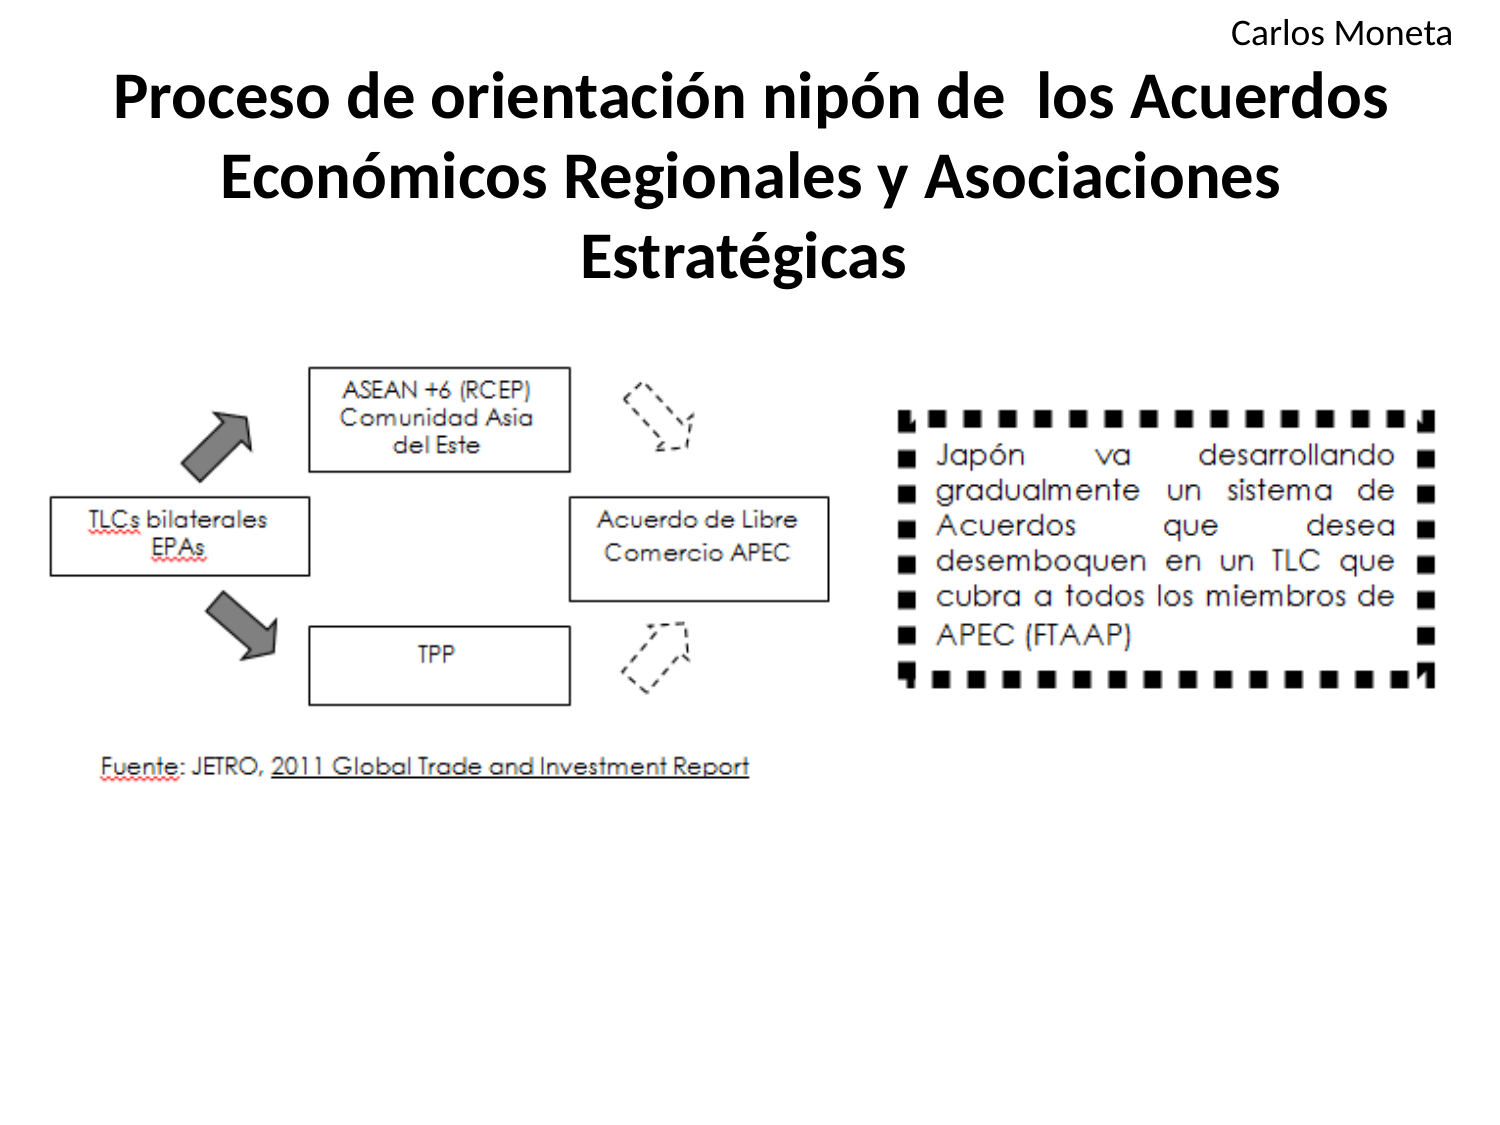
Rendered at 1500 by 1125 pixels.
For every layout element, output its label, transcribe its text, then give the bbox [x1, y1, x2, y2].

title Proceso de orientación nipón de los Acuerdos Económicos Regionales y Asociaciones Estratégicas [76, 78, 1427, 266]
text_box Carlos Moneta [1216, 0, 1500, 61]
picture [0, 338, 1466, 818]
